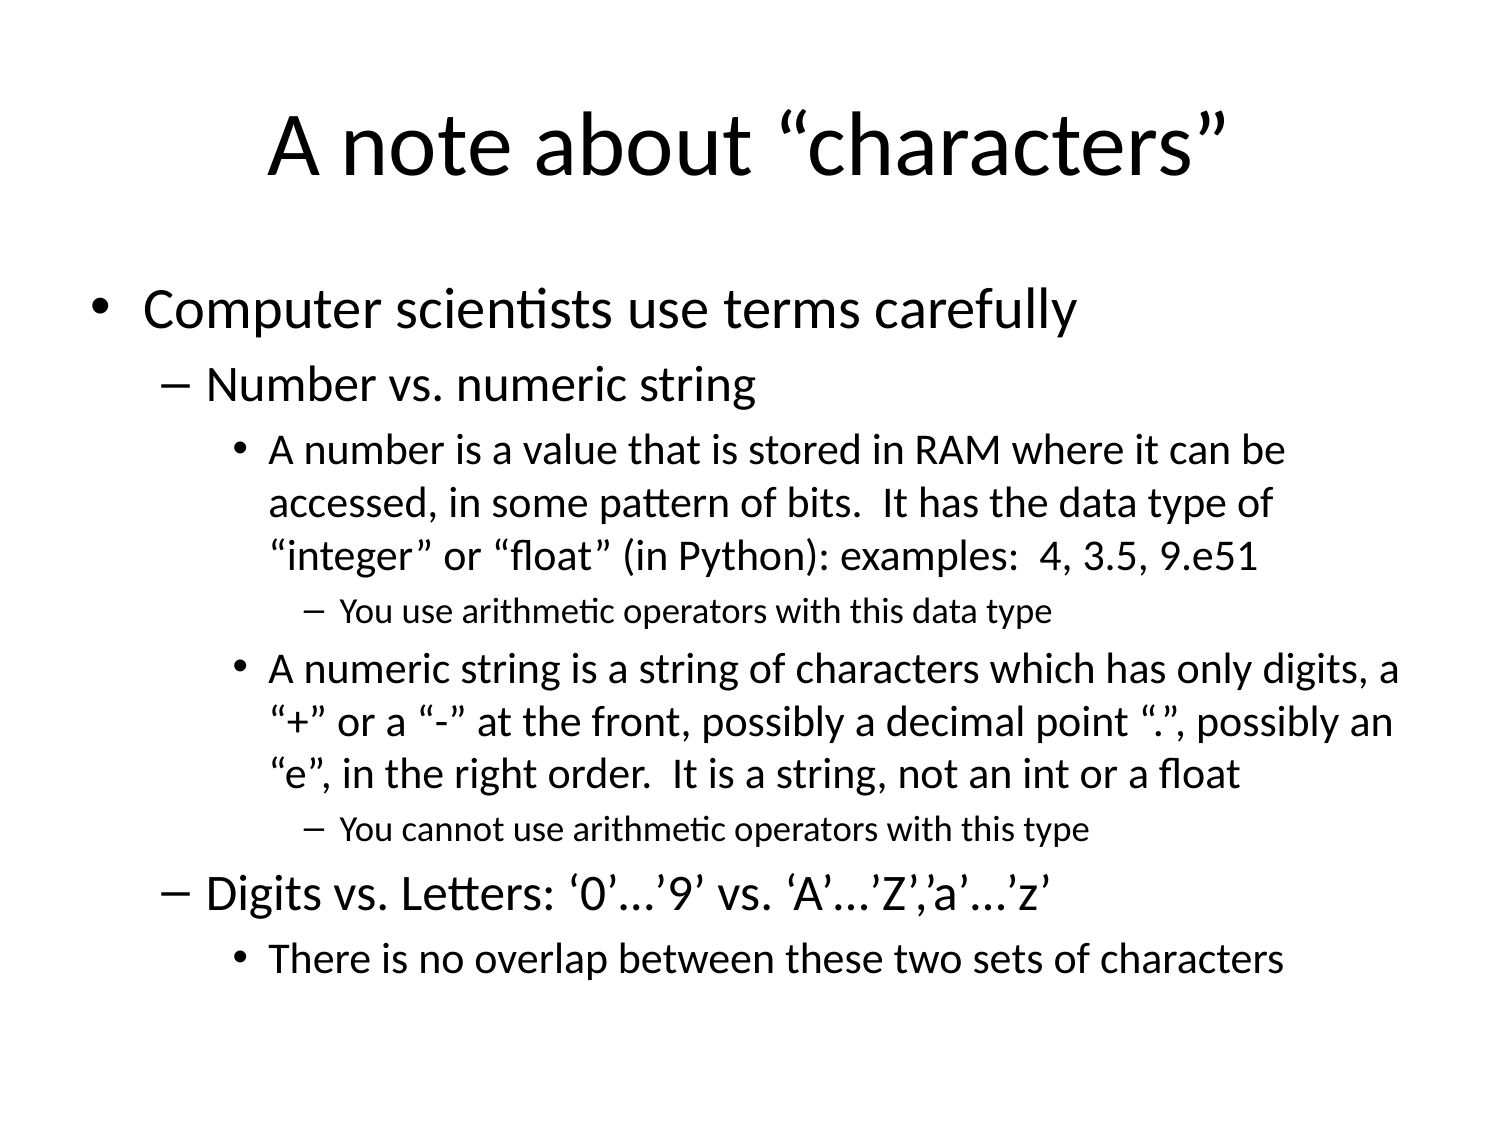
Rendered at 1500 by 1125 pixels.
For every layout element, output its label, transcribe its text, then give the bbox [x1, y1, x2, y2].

list Computer scientists use terms carefully Number vs. numeric string A number is a value that is stored in RAM where it can be accessed, in some pattern of bits. It has the data type of “integer” or “float” (in Python): examples: 4, 3.5, 9.e51 You use arithmetic operators with this data type A numeric string is a string of characters which has only digits, a “+” or a “-” at the front, possibly a decimal point “.”, possibly an “e”, in the right order. It is a string, not an int or a float You cannot use arithmetic operators with this type Digits vs. Letters: ‘0’…’9’ vs. ‘A’…’Z’,’a’…’z’ There is no overlap between these two sets of characters [75, 262, 1425, 1005]
title A note about “characters” [75, 45, 1425, 233]
